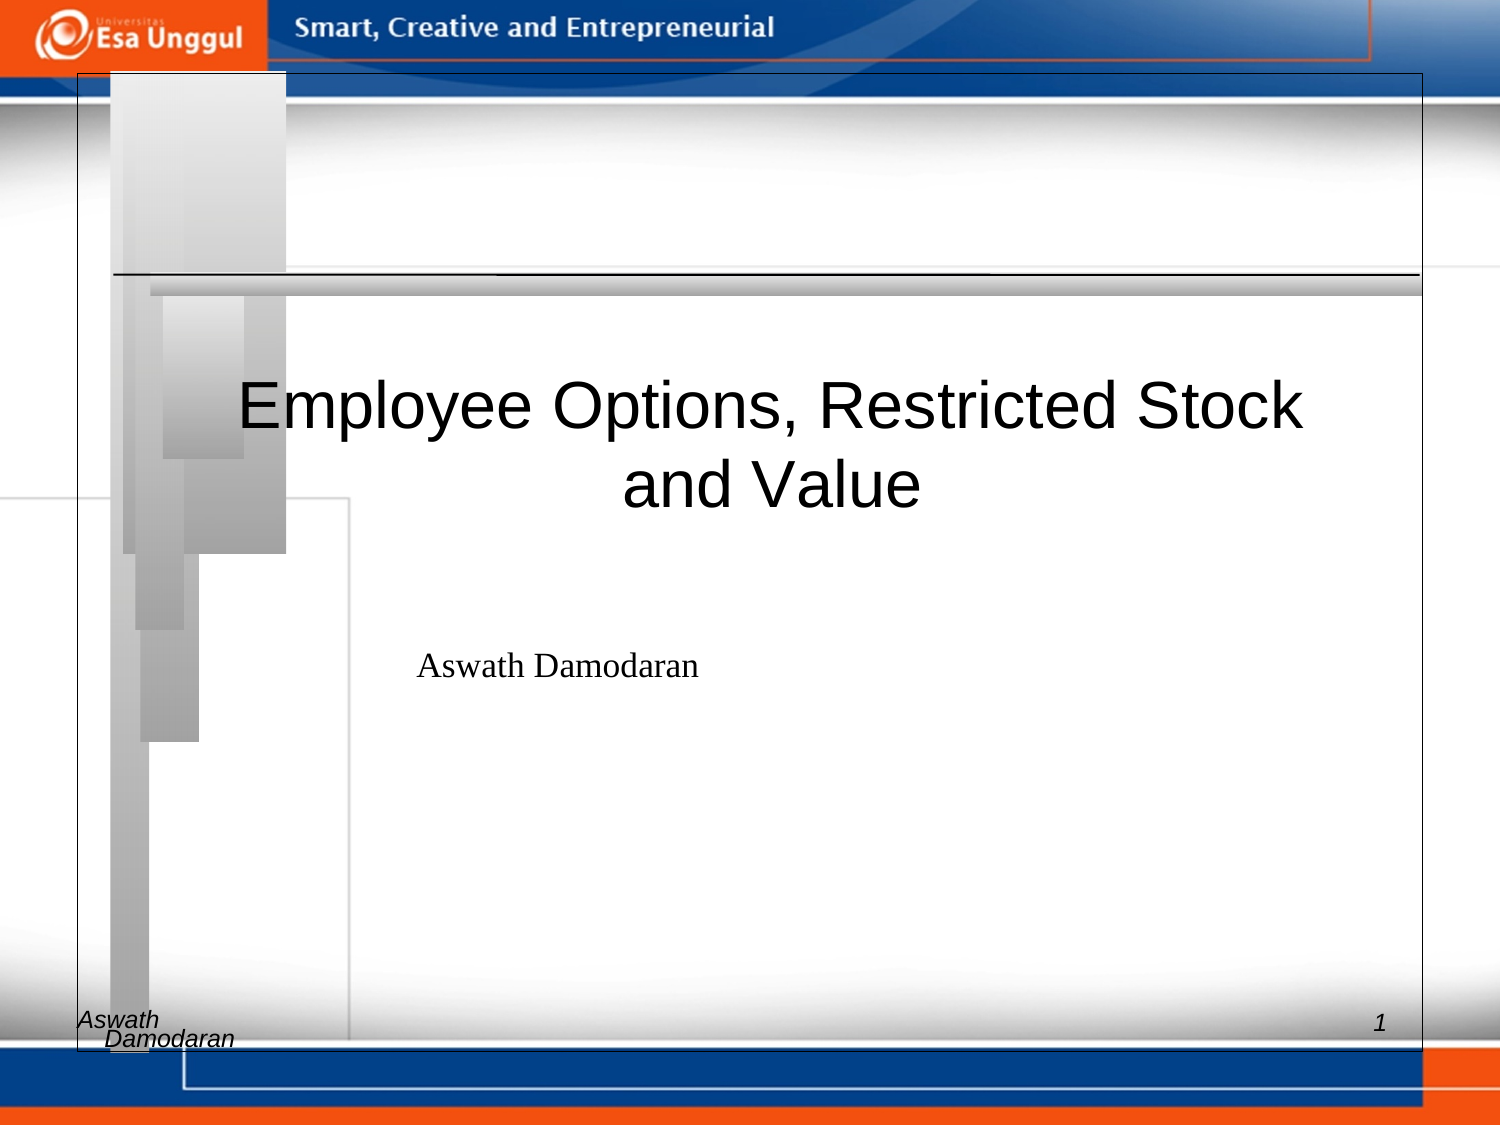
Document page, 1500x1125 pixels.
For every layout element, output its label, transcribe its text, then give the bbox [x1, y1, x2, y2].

text_box Employee Options, Restricted Stock and Value Aswath Damodaran Aswath [77, 73, 1423, 1052]
picture [0, 0, 1500, 1125]
